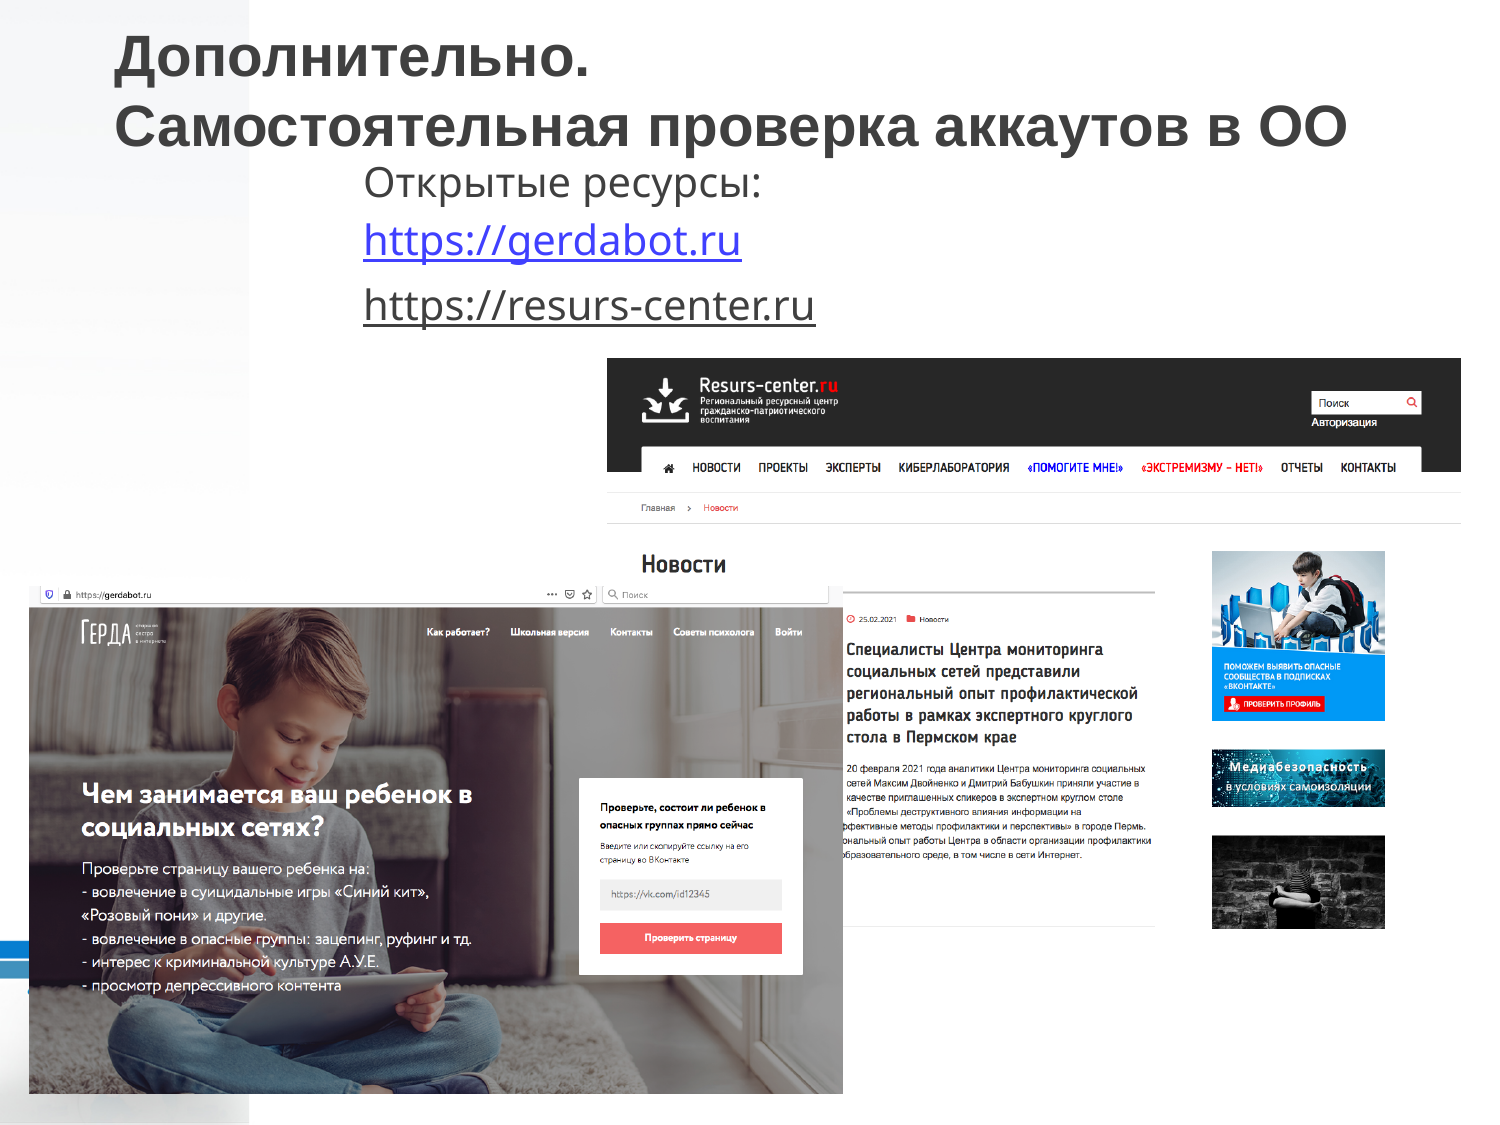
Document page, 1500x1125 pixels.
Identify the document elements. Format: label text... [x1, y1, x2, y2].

picture [0, 0, 1500, 1125]
list Открытые ресурсы: https://gerdabot.ru https://resurs-center.ru [348, 208, 1425, 284]
title Дополнительно. Самостоятельная проверка аккаутов в ОО [100, 0, 1500, 176]
